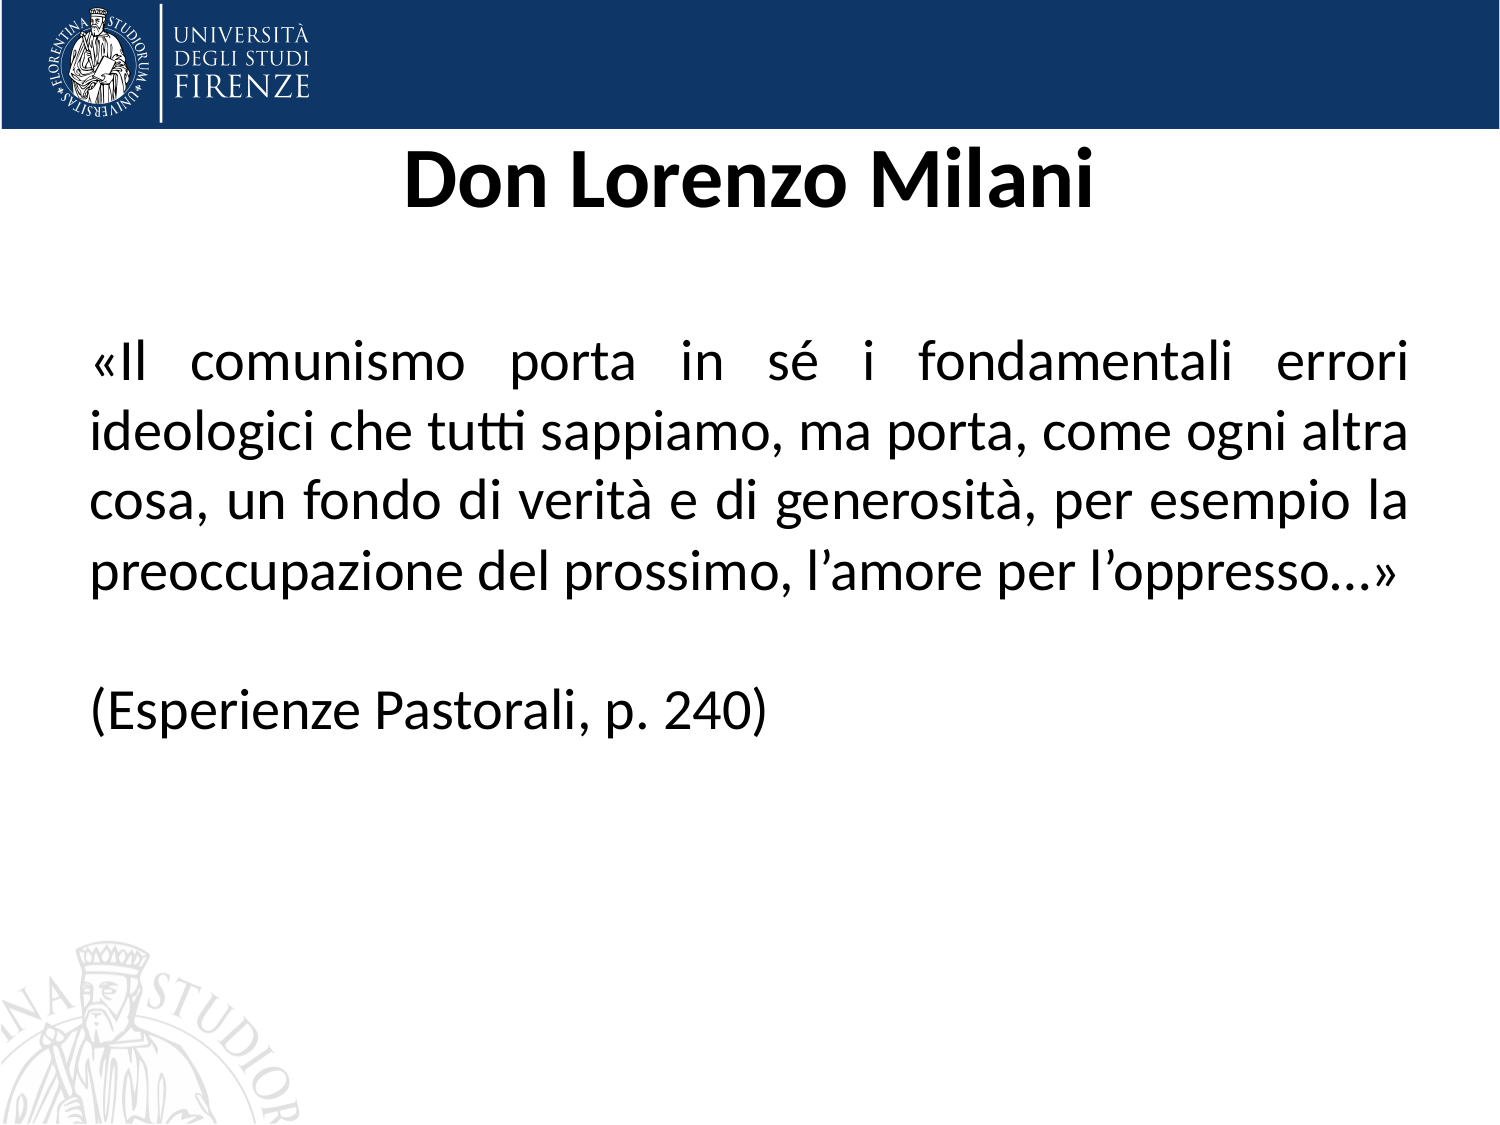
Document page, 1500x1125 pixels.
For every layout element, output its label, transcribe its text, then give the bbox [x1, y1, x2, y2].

picture [0, 0, 1500, 131]
picture [0, 846, 355, 1125]
text_box «Il comunismo porta in sé i fondamentali errori ideologici che tutti sappiamo, ma porta, come ogni altra cosa, un fondo di verità e di generosità, per esempio la preoccupazione del prossimo, l’amore per l’oppresso…» (Esperienze Pastorali, p. 240) [74, 314, 1425, 749]
title Don Lorenzo Milani [75, 113, 1425, 233]
